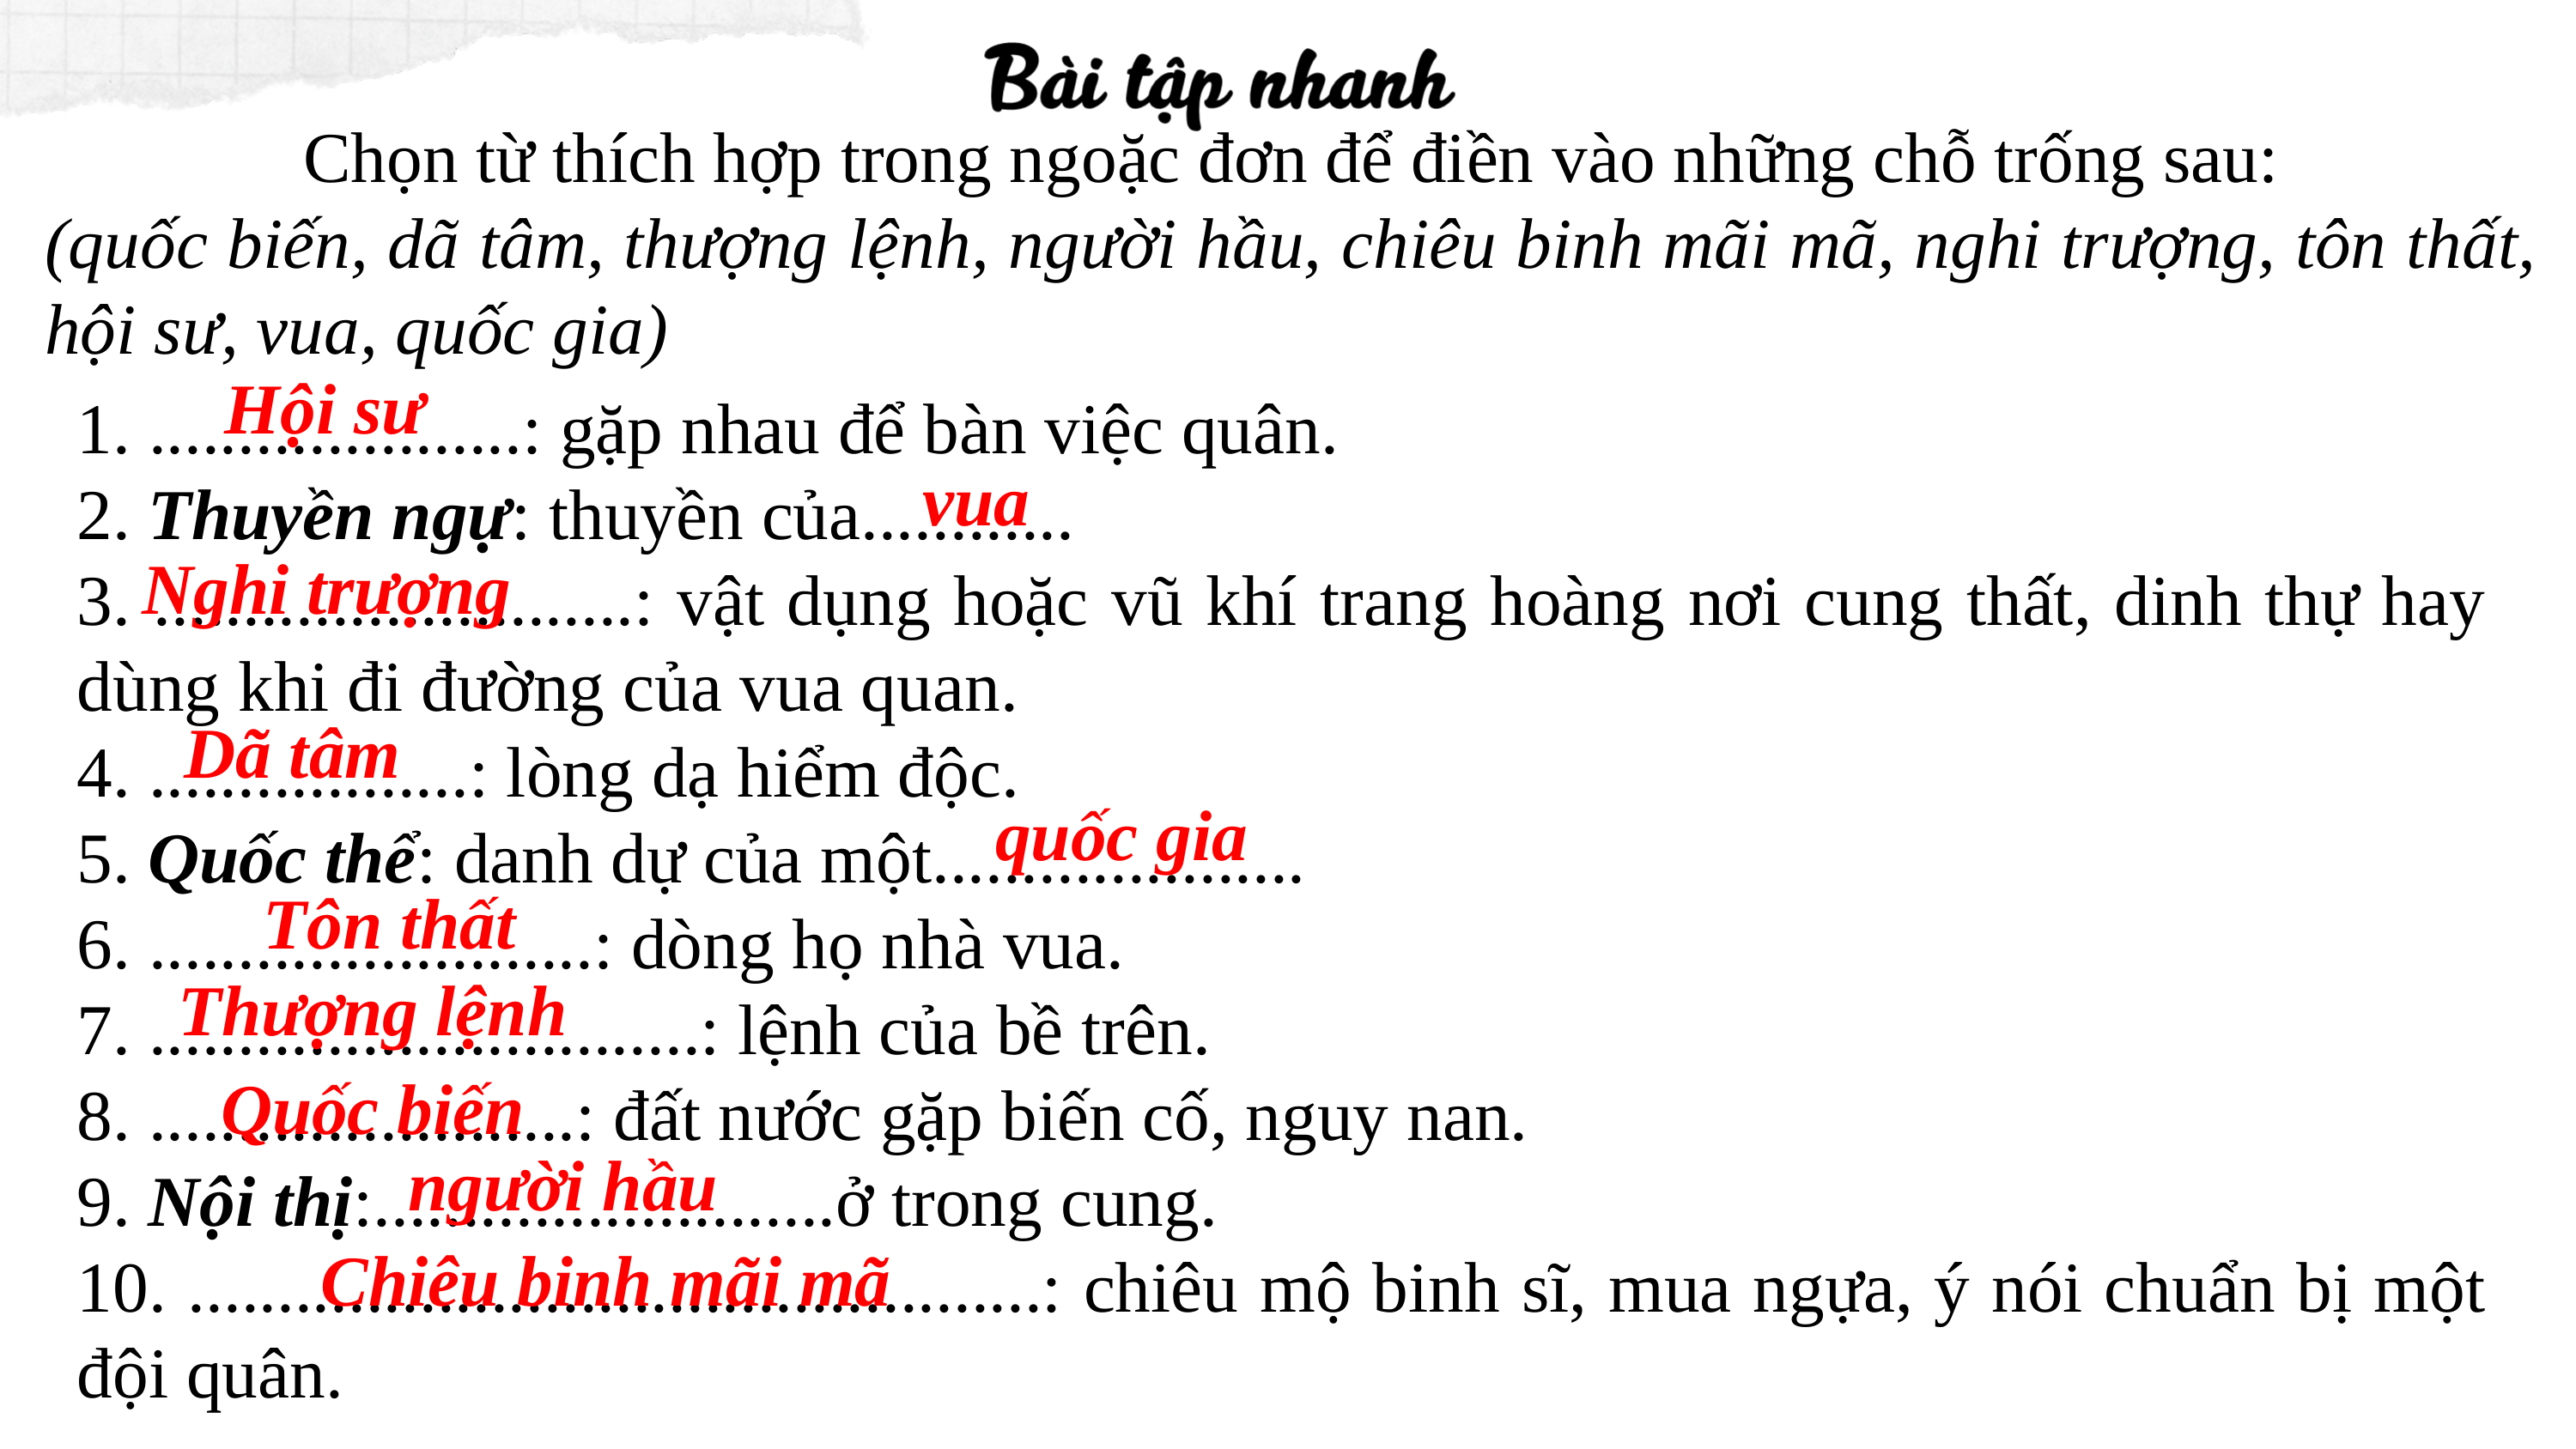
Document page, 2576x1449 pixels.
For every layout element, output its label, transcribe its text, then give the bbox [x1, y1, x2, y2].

text_box quốc gia [960, 782, 1283, 882]
picture [0, 0, 2438, 185]
text_box Thượng lệnh [161, 957, 585, 1057]
text_box 1. .....................: gặp nhau để bàn việc quân. 2. Thuyền ngự: thuyền của............ 3. ...........................: vật dụng hoặc vũ khí trang hoàng nơi cung thất, dinh thự hay dùng khi đi đường của vua quan. 4. ..................: lòng dạ hiểm độc. 5. Quốc thể: danh dự của một..................... 6. .........................: dòng họ nhà vua. 7. ...............................: lệnh của bề trên. 8. ........................: đất nước gặp biến cố, nguy nan. 9. Nội thị:..........................ở trong cung. 10. ................................................: chiêu mộ binh sĩ, mua ngựa, ý nói chuẩn bị một đội quân. [64, 375, 2501, 1419]
text_box Chọn từ thích hợp trong ngoặc đơn để điền vào những chỗ trống sau: (quốc biến, dã tâm, thượng lệnh, người hầu, chiêu binh mãi mã, nghi trượng, tôn thất, hội sư, vua, quốc gia) [32, 105, 2552, 375]
text_box vua [764, 447, 1188, 547]
text_box Nghi trượng [114, 537, 539, 635]
text_box Hội sư [112, 355, 537, 455]
text_box Chiêu binh mãi mã [235, 1228, 977, 1327]
text_box người hầu [310, 1133, 816, 1232]
text_box Dã tâm [80, 700, 505, 799]
text_box Quốc biến [161, 1057, 585, 1155]
text_box Tôn thất [178, 871, 602, 970]
